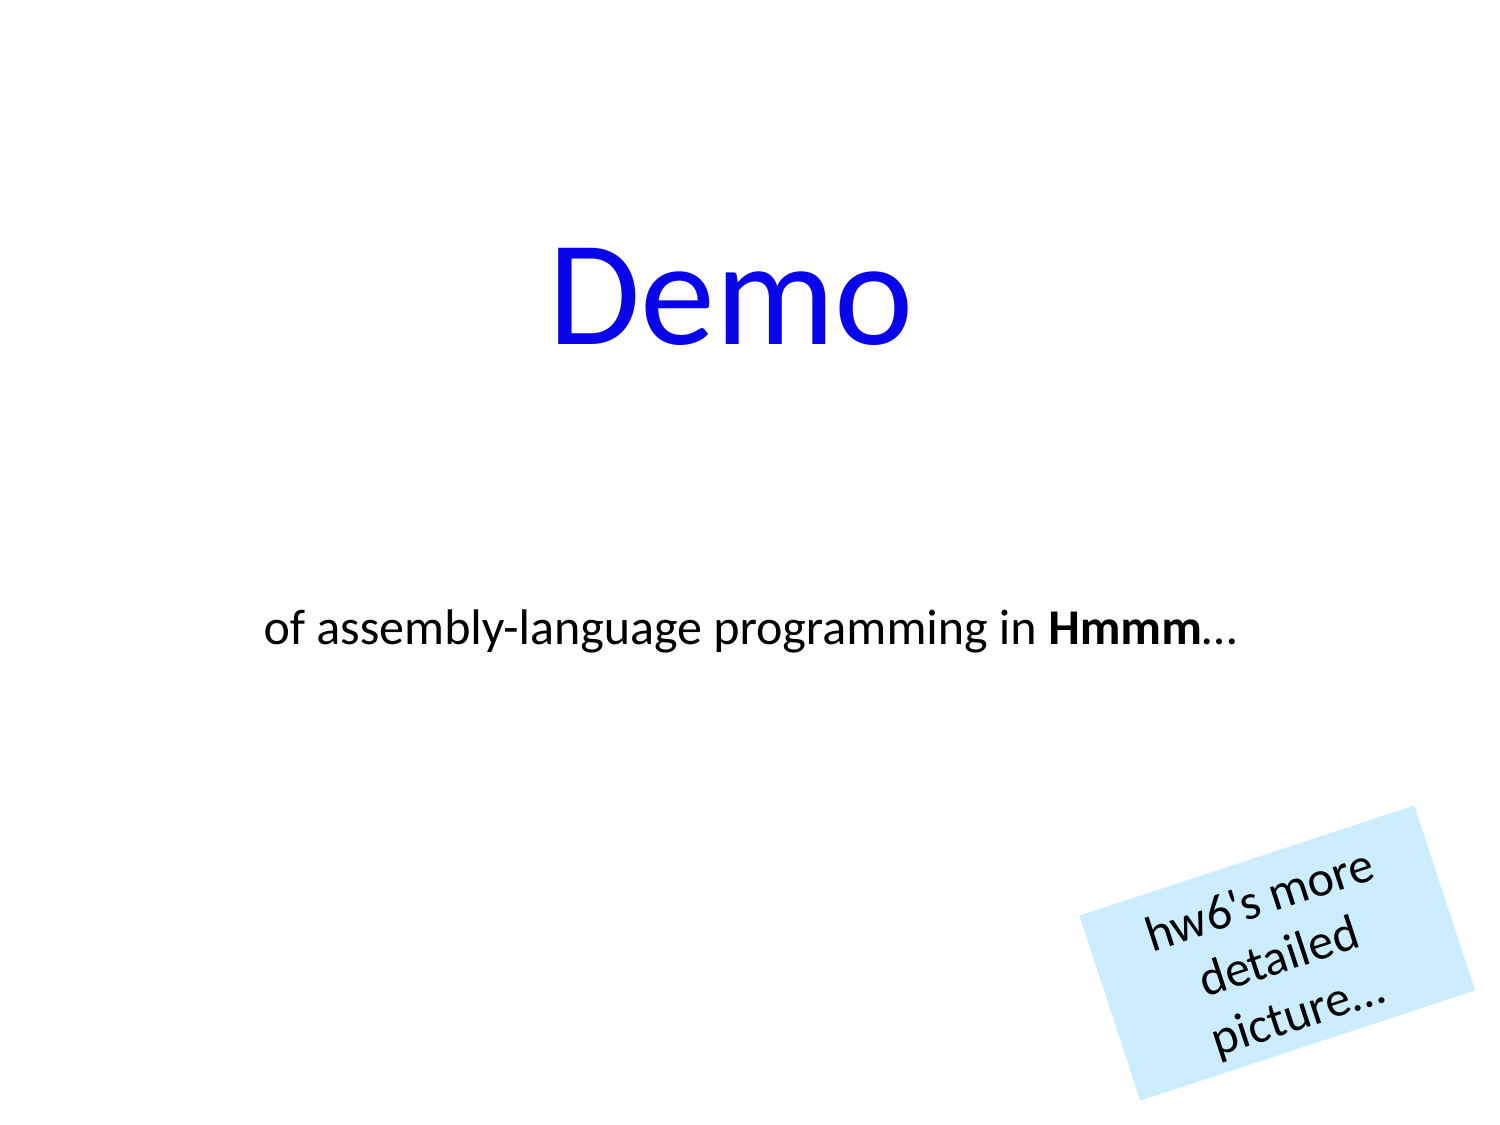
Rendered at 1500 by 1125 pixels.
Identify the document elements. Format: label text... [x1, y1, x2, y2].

text_box Demo [533, 187, 929, 383]
text_box of assembly-language programming in Hmmm… [248, 587, 1252, 663]
text_box hw6's more detailed picture… [1079, 805, 1476, 1101]
